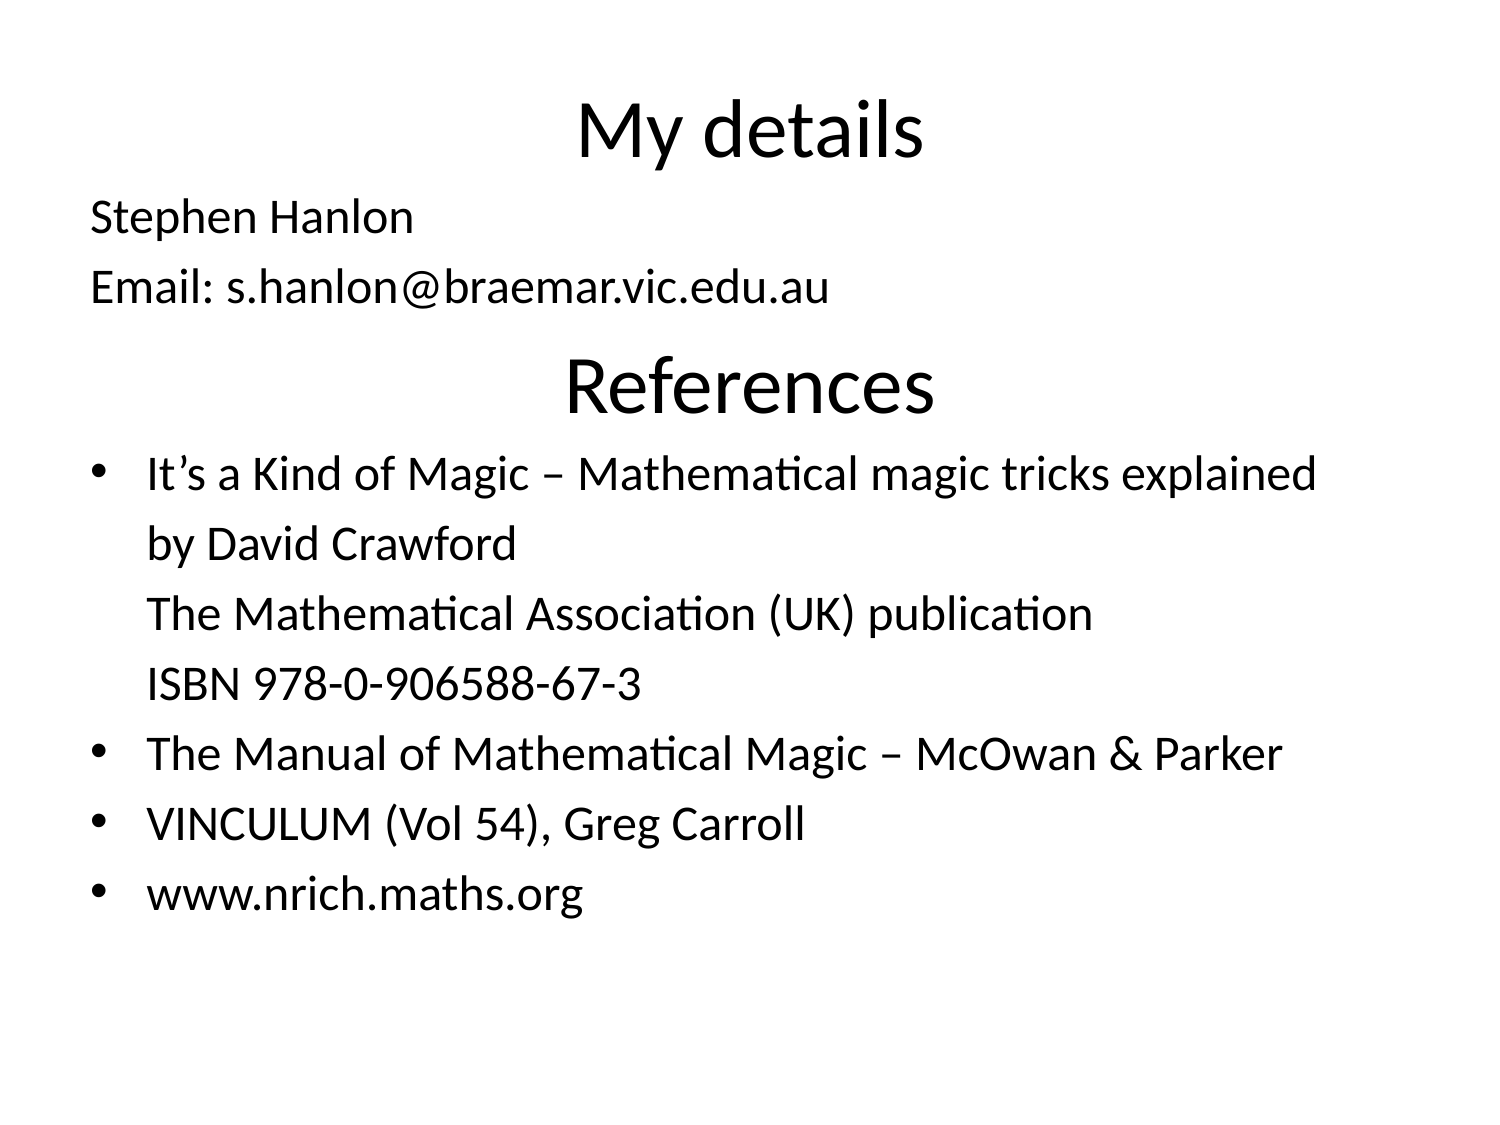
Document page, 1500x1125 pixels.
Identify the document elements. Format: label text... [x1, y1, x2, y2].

list My details Stephen Hanlon Email: s.hanlon@braemar.vic.edu.au References It’s a Kind of Magic – Mathematical magic tricks explained by David Crawford The Mathematical Association (UK) publication ISBN 978-0-906588-67-3 The Manual of Mathematical Magic – McOwan & Parker VINCULUM (Vol 54), Greg Carroll www.nrich.maths.org [75, 66, 1425, 1005]
